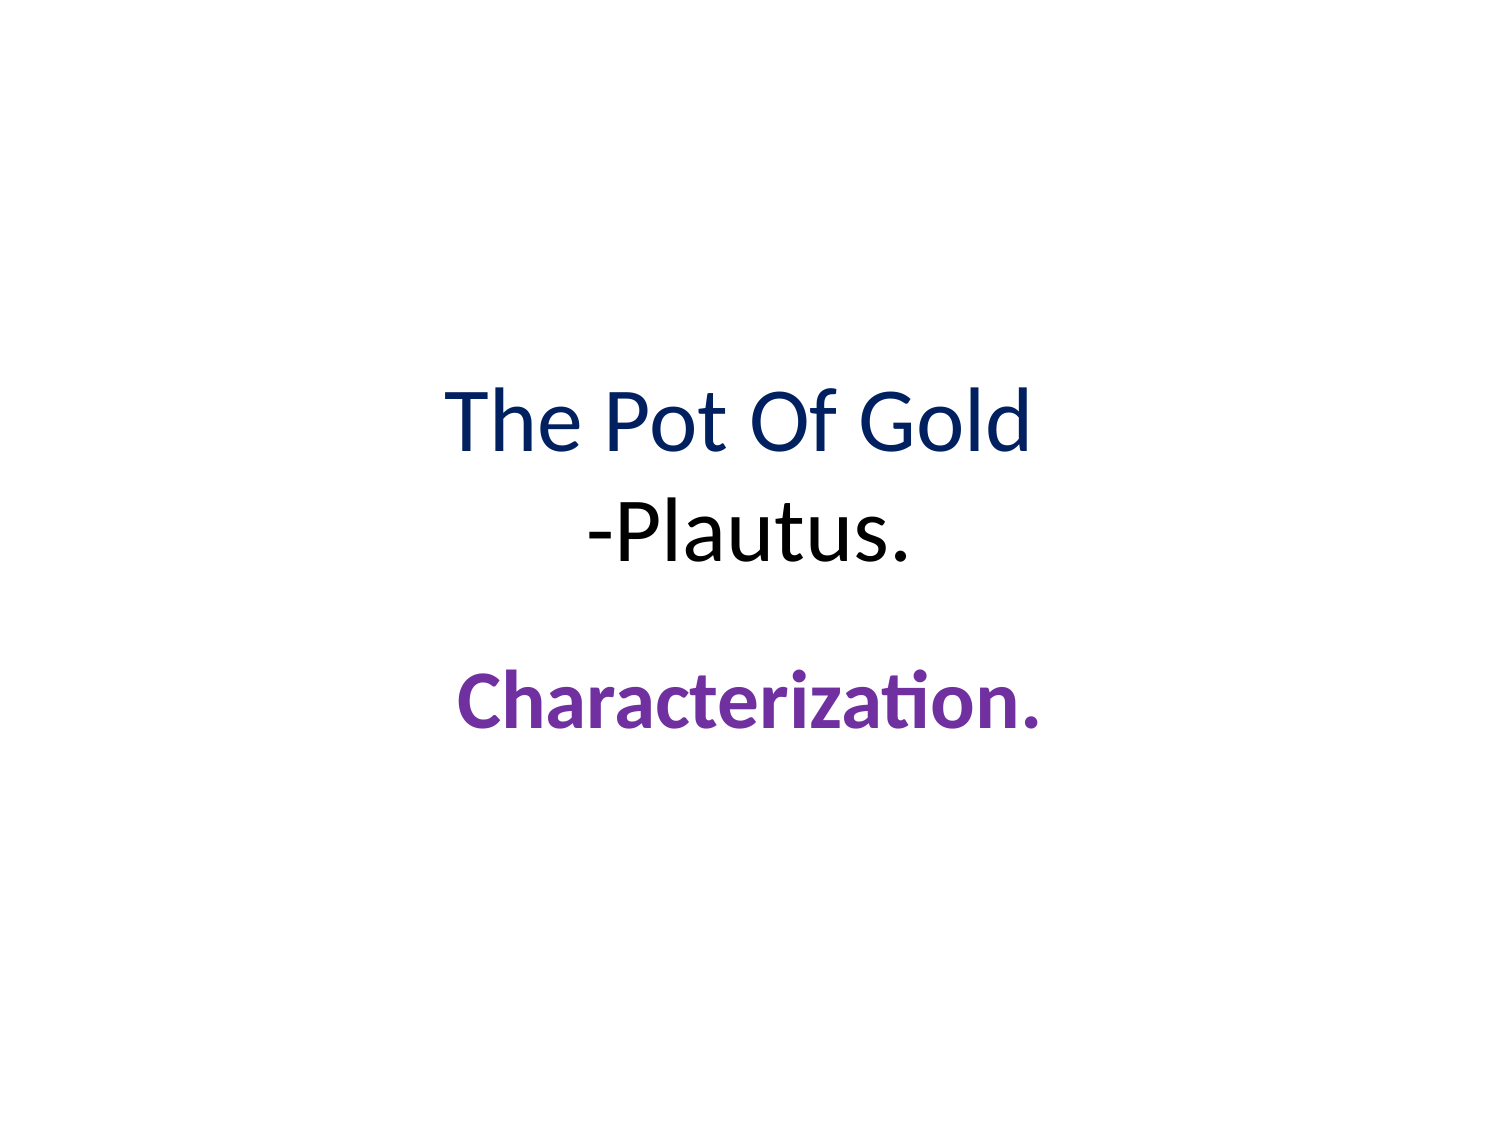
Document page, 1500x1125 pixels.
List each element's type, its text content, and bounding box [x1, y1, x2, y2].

title The Pot Of Gold -Plautus. [112, 349, 1388, 591]
subtitle Characterization. [225, 637, 1275, 925]
